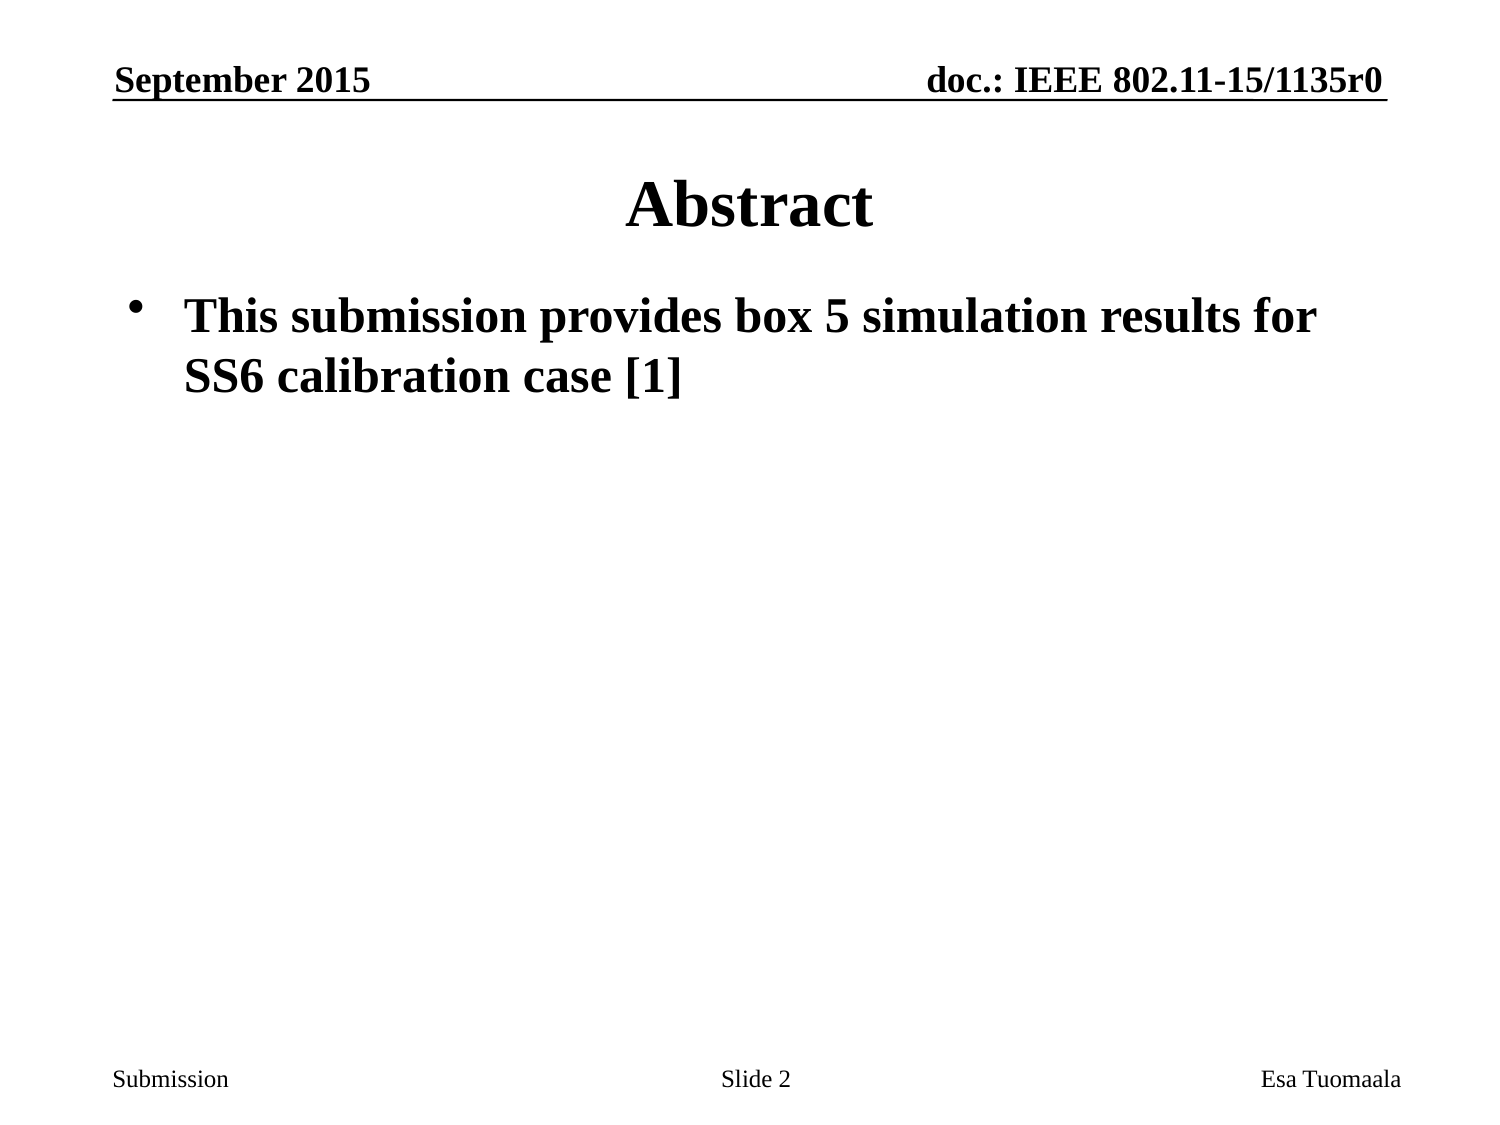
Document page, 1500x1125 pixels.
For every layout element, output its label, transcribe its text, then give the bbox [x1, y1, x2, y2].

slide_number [114, 54, 374, 101]
footer Esa Tuomaala [1258, 1061, 1402, 1093]
list This submission provides box 5 simulation results for SS6 calibration case [1] [112, 274, 1388, 951]
slide_number Slide 2 [720, 1061, 792, 1093]
title Abstract [112, 112, 1388, 274]
